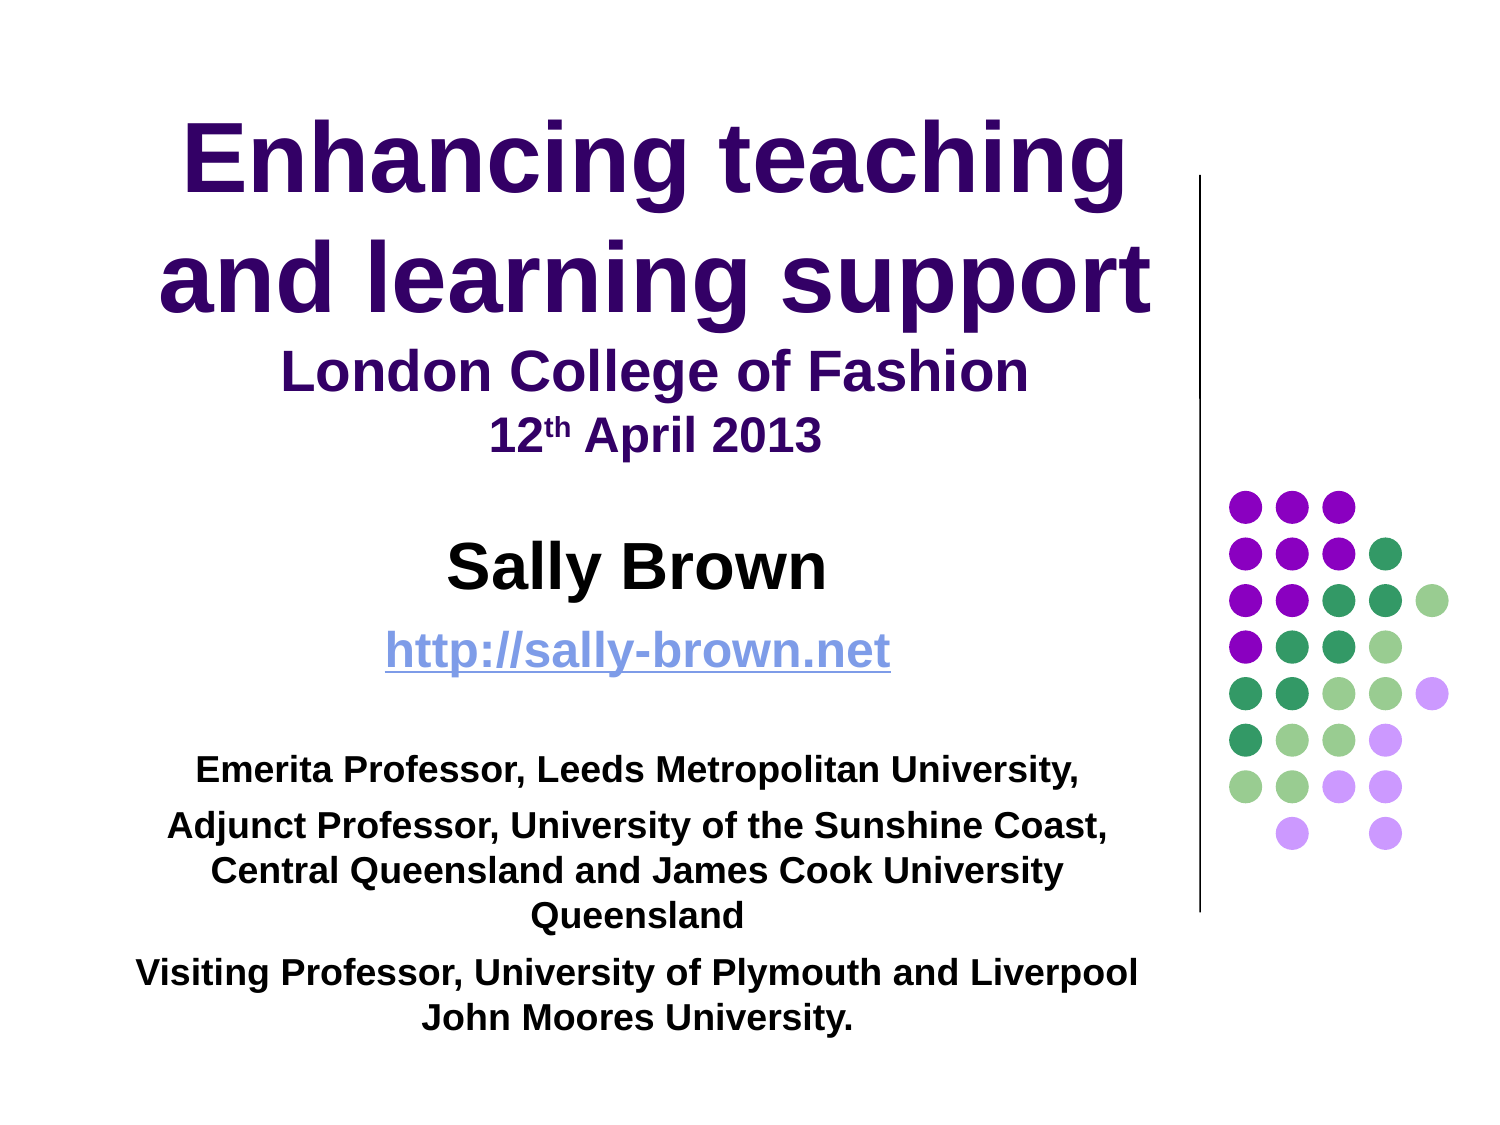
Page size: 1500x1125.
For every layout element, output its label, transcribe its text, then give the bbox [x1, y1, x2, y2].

title Enhancing teaching and learning support London College of Fashion 12th April 2013 [112, 125, 1199, 516]
subtitle Sally Brown http://sally-brown.net Emerita Professor, Leeds Metropolitan University, Adjunct Professor, University of the Sunshine Coast, Central Queensland and James Cook University Queensland Visiting Professor, University of Plymouth and Liverpool John Moores University. [88, 515, 1187, 918]
